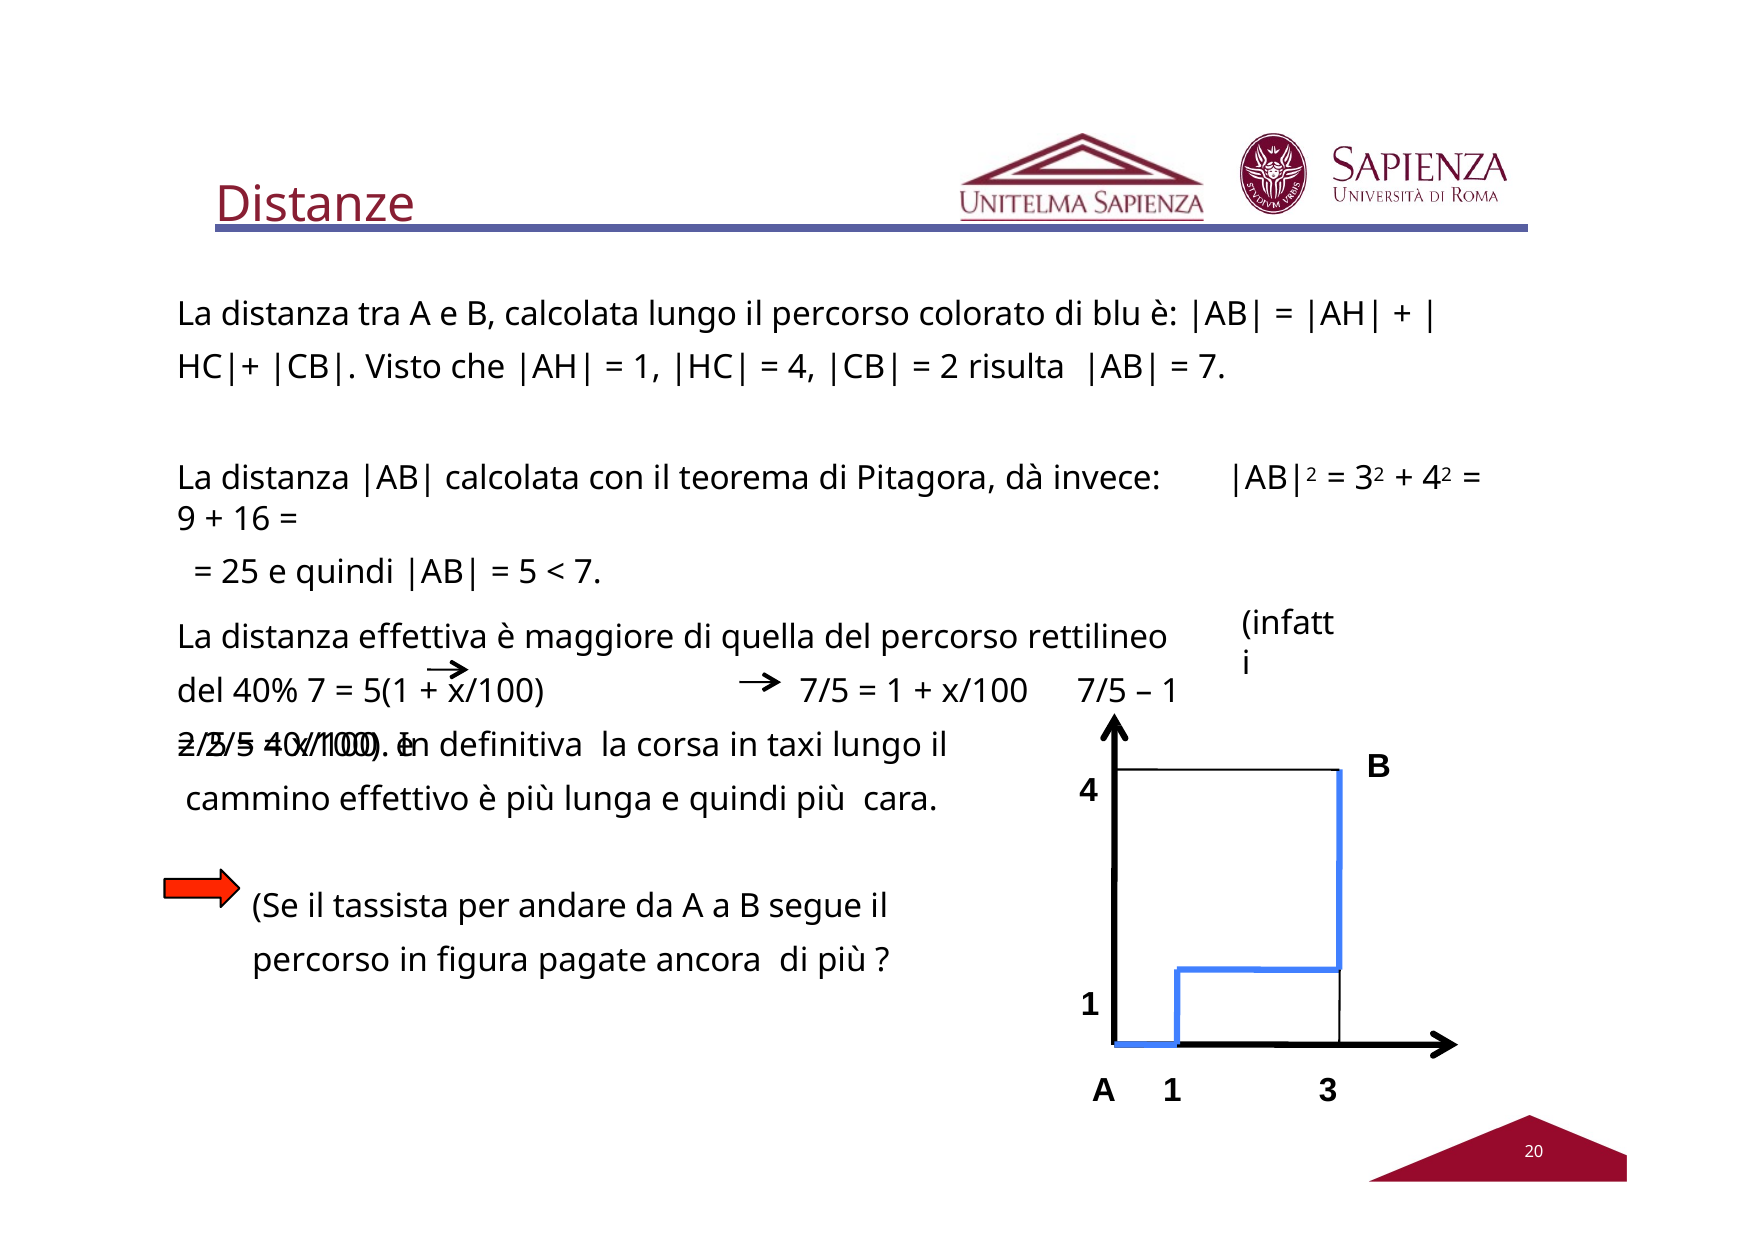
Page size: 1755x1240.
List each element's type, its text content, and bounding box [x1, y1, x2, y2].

text_box [762, 672, 782, 692]
text_box 3 [1316, 1068, 1340, 1109]
text_box (infatti [1239, 601, 1335, 681]
text_box (Se il tassista per andare da A a B segue il percorso in figura pagate ancora di più ? 1 [249, 869, 1101, 1023]
text_box B [1364, 743, 1394, 784]
text_box A 1 [1089, 1068, 1182, 1109]
text_box [449, 659, 469, 680]
text_box [1430, 1030, 1459, 1059]
text_box 20 [1522, 1141, 1547, 1162]
picture [1231, 123, 1541, 171]
text_box [164, 869, 240, 908]
text_box [1100, 713, 1129, 742]
text_box 2/5 = 40/100). In definitiva la corsa in taxi lungo il cammino effettivo è più lunga e quindi più cara. [174, 709, 1040, 818]
text_box La distanza effettiva è maggiore di quella del percorso rettilineo del 40% 7 = 5(1 + x/100) 7/5 = 1 + x/100 7/5 – 1 = 2/5 = x/100 e [174, 601, 1194, 763]
picture [1368, 1115, 1627, 1182]
picture [959, 133, 1204, 171]
title Distanze [213, 171, 1541, 379]
text_box 4 [1077, 768, 1101, 809]
text_box La distanza tra A e B, calcolata lungo il percorso colorato di blu è: |AB| = |AH| + |HC|+ |CB|. Visto che |AH| = 1, |HC| = 4, |CB| = 2 risulta |AB| = 7. La distanza |AB| calcolata con il teorema di Pitagora, dà invece: |AB|2 = 32 + 42 = 9 + 16 = = 25 e quindi |AB| = 5 < 7. [174, 278, 1501, 591]
